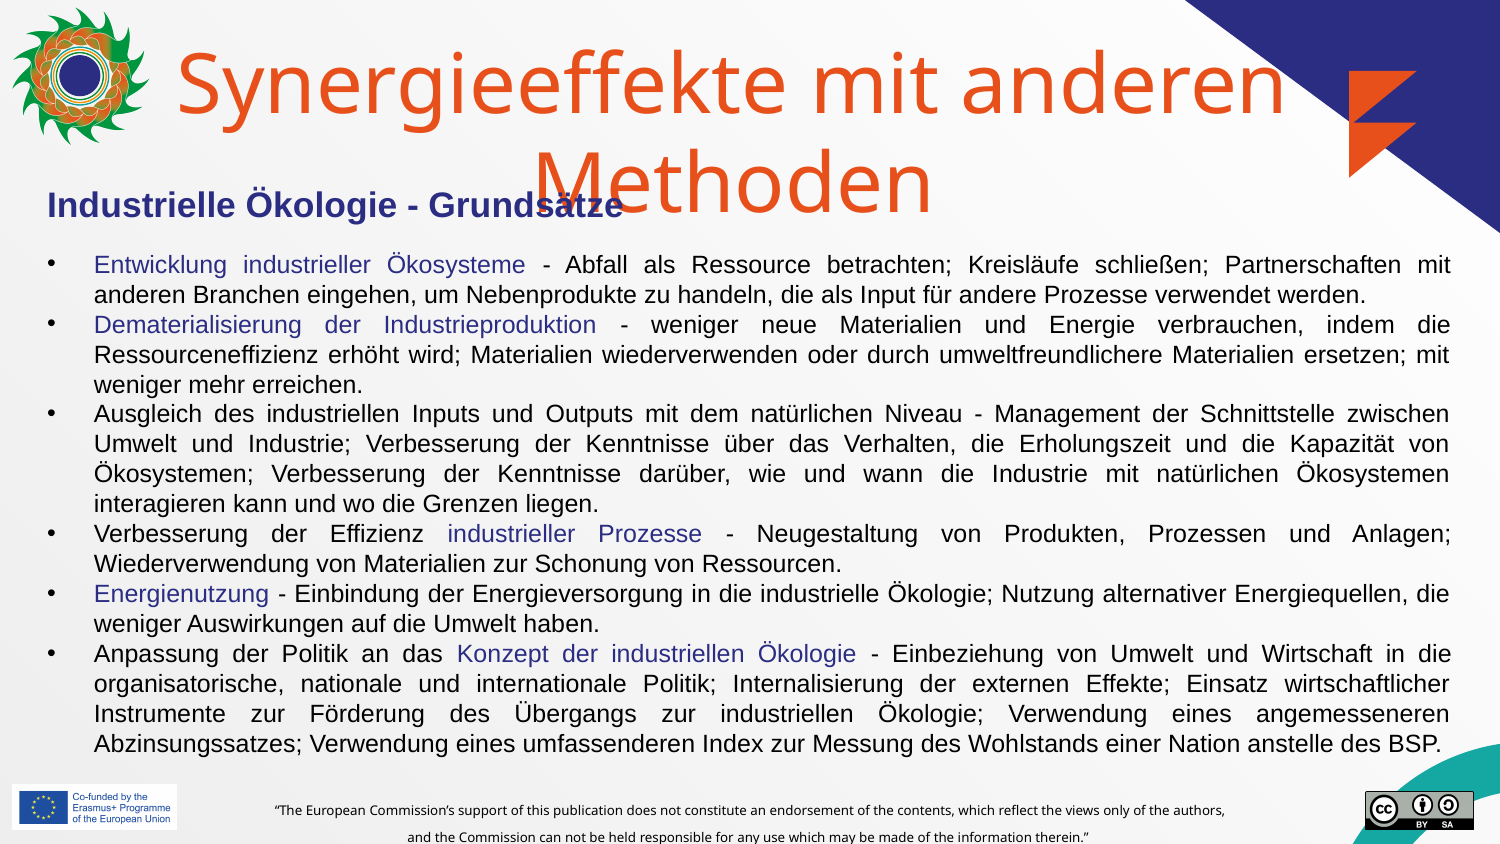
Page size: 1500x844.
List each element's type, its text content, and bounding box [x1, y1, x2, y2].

picture [11, 784, 177, 830]
picture [1365, 791, 1474, 830]
title Synergieeffekte mit anderen Methoden [100, 14, 1367, 179]
text_box Industrielle Ökologie - Grundsätze [32, 179, 1500, 259]
text_box Entwicklung industrieller Ökosysteme - Abfall als Ressource betrachten; Kreisläufe schließen; Partnerschaften mit anderen Branchen eingehen, um Nebenprodukte zu handeln, die als Input für andere Prozesse verwendet werden. Dematerialisierung der Industrieproduktion - weniger neue Materialien und Energie verbrauchen, indem die Ressourceneffizienz erhöht wird; Materialien wiederverwenden oder durch umweltfreundlichere Materialien ersetzen; mit weniger mehr erreichen. Ausgleich des industriellen Inputs und Outputs mit dem natürlichen Niveau - Management der Schnittstelle zwischen Umwelt und Industrie; Verbesserung der Kenntnisse über das Verhalten, die Erholungszeit und die Kapazität von Ökosystemen; Verbesserung der Kenntnisse darüber, wie und wann die Industrie mit natürlichen Ökosystemen interagieren kann und wo die Grenzen liegen. Verbesserung der Effizienz industrieller Prozesse - Neugestaltung von Produkten, Prozessen und Anlagen; Wiederverwendung von Materialien zur Schonung von Ressourcen. Energienutzung - Einbindung der Energieversorgung in die industrielle Ökologie; Nutzung alternativer Energiequellen, die weniger Auswirkungen auf die Umwelt haben. Anpassung der Politik an das Konzept der industriellen Ökologie - Einbeziehung von Umwelt und Wirtschaft in die organisatorische, nationale und internationale Politik; Internalisierung der externen Effekte; Einsatz wirtschaftlicher Instrumente zur Förderung des Übergangs zur industriellen Ökologie; Verwendung eines angemesseneren Abzinsungssatzes; Verwendung eines umfassenderen Index zur Messung des Wohlstands einer Nation anstelle des BSP. [32, 259, 1468, 765]
picture [11, 6, 151, 147]
